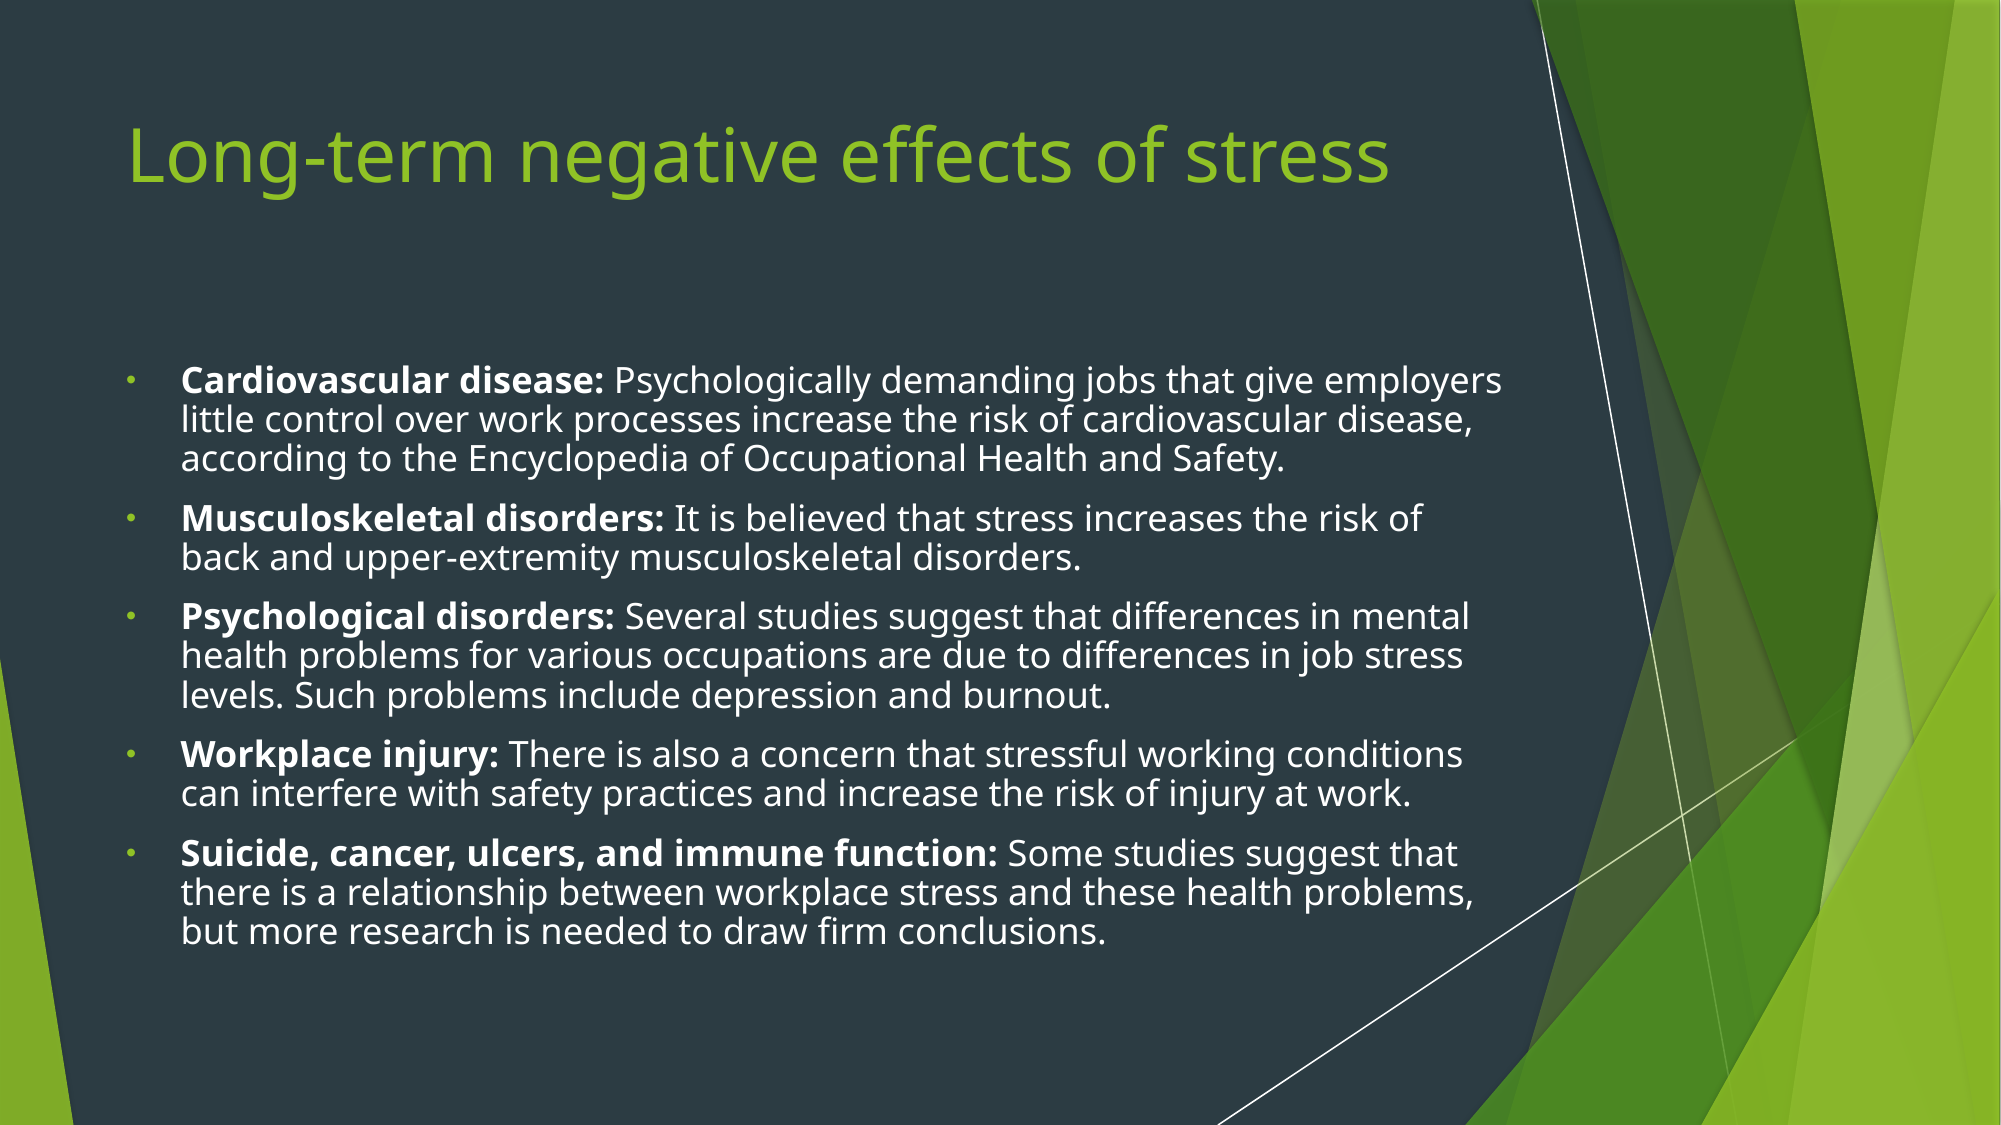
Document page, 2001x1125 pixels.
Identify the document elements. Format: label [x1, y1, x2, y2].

text_box [0, 0, 2000, 1125]
